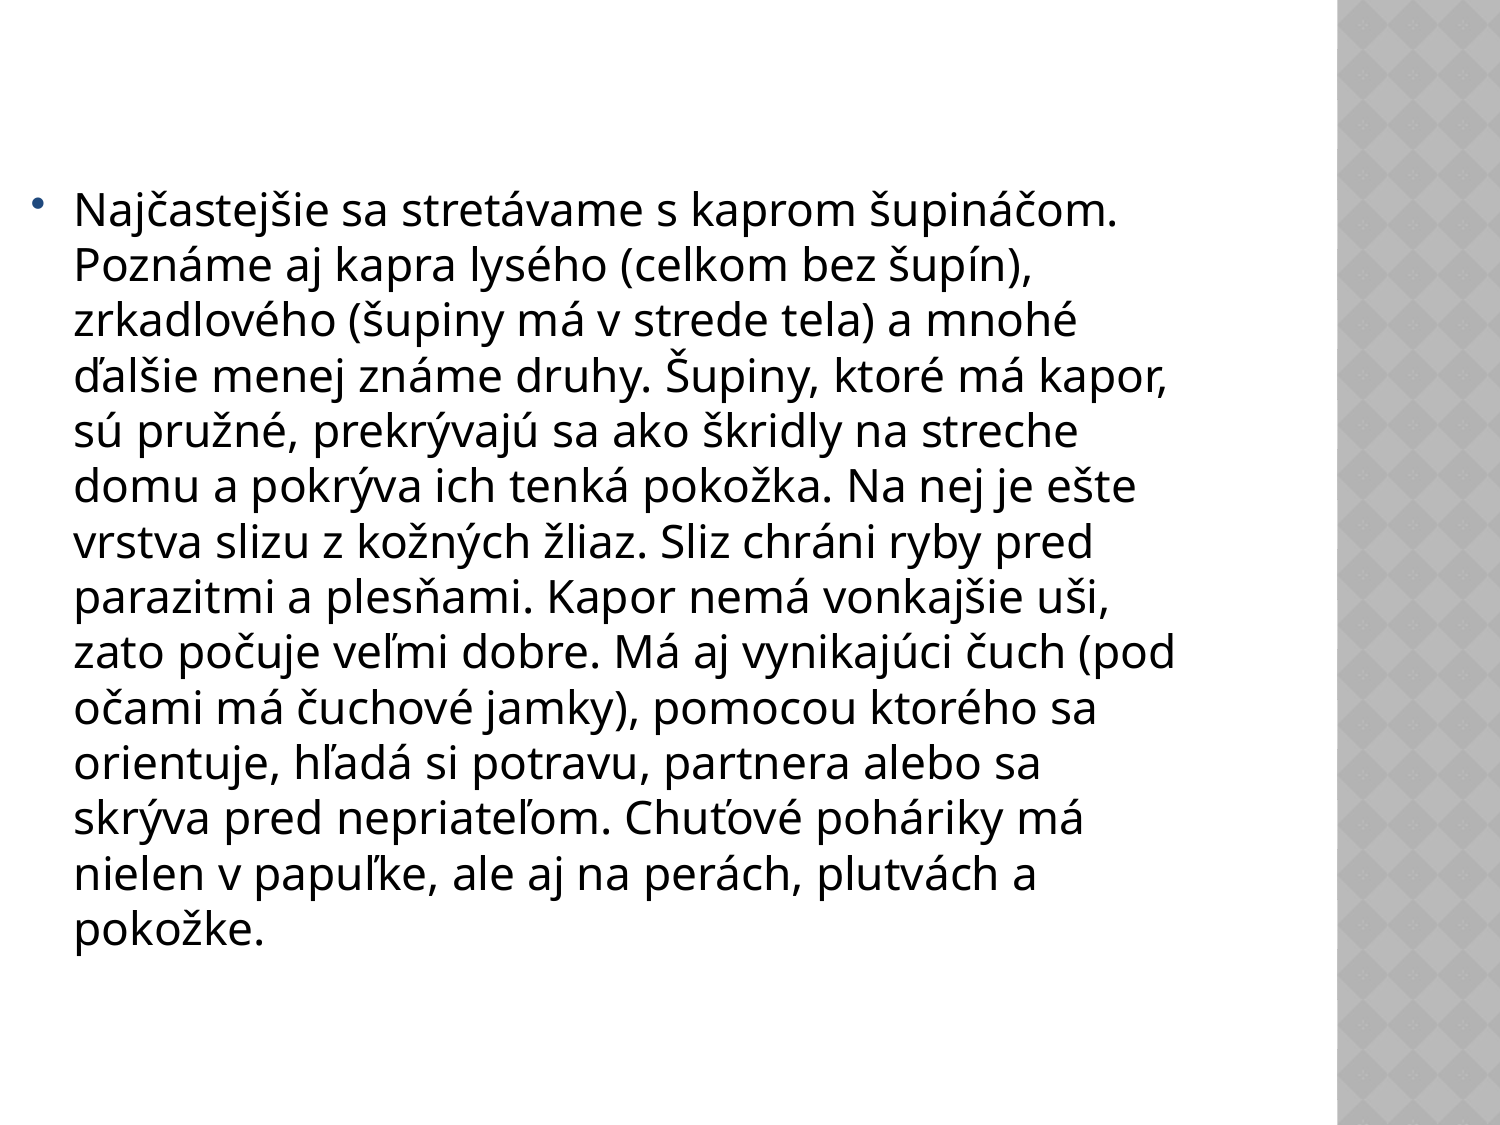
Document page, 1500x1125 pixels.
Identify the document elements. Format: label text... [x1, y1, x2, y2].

list Najčastejšie sa stretávame s kaprom šupináčom. Poznáme aj kapra lysého (celkom bez šupín), zrkadlového (šupiny má v strede tela) a mnohé ďalšie menej známe druhy. Šupiny, ktoré má kapor, sú pružné, prekrývajú sa ako škridly na streche domu a pokrýva ich tenká pokožka. Na nej je ešte vrstva slizu z kožných žliaz. Sliz chráni ryby pred parazitmi a plesňami. Kapor nemá vonkajšie uši, zato počuje veľmi dobre. Má aj vynikajúci čuch (pod očami má čuchové jamky), pomocou ktorého sa orientuje, hľadá si potravu, partnera alebo sa skrýva pred nepriateľom. Chuťové poháriky má nielen v papuľke, ale aj na perách, plutvách a pokožke. [17, 172, 1206, 968]
